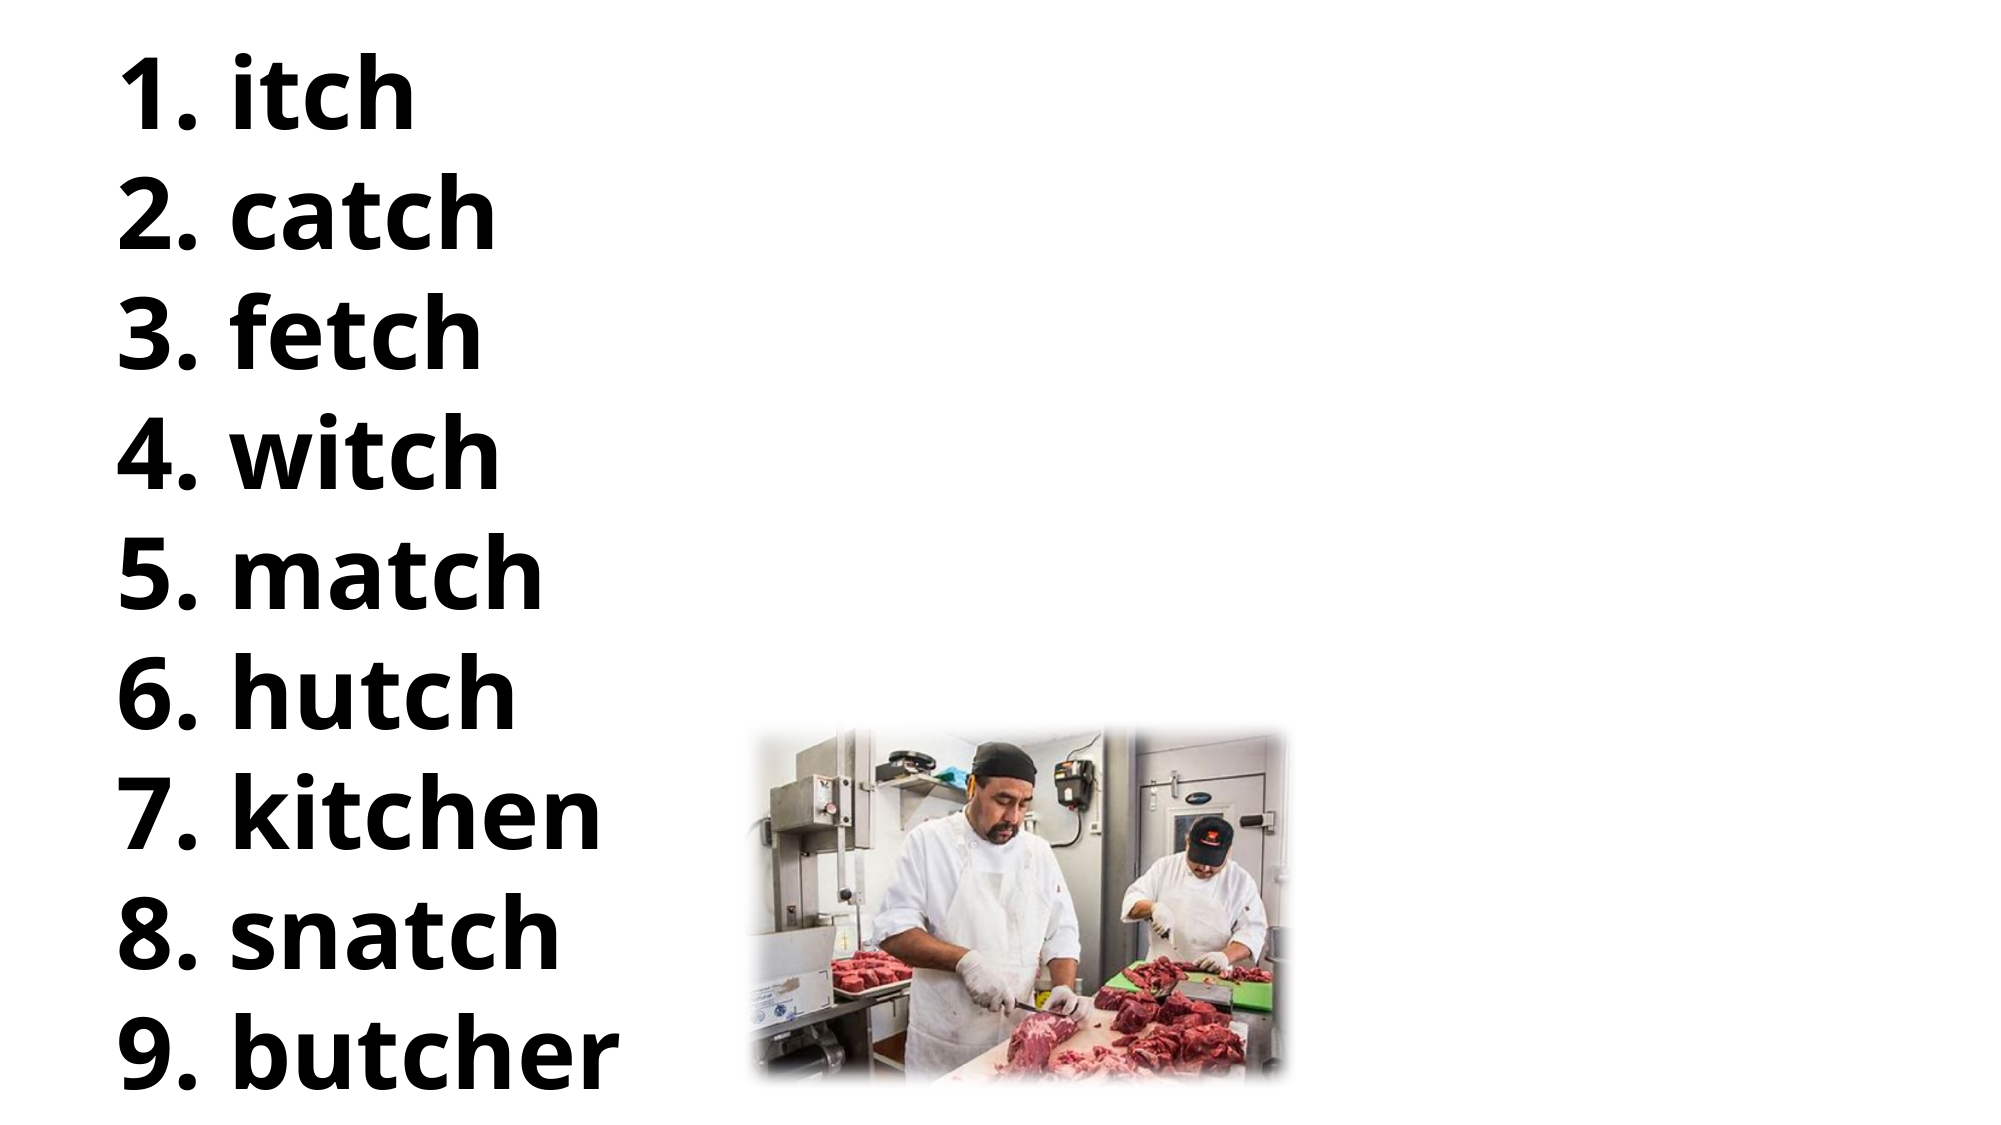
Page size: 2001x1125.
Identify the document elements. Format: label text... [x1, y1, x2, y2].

picture [742, 719, 1297, 1090]
text_box itch catch fetch witch match hutch 7. kitchen 8. snatch 9. butcher [101, 22, 868, 1125]
